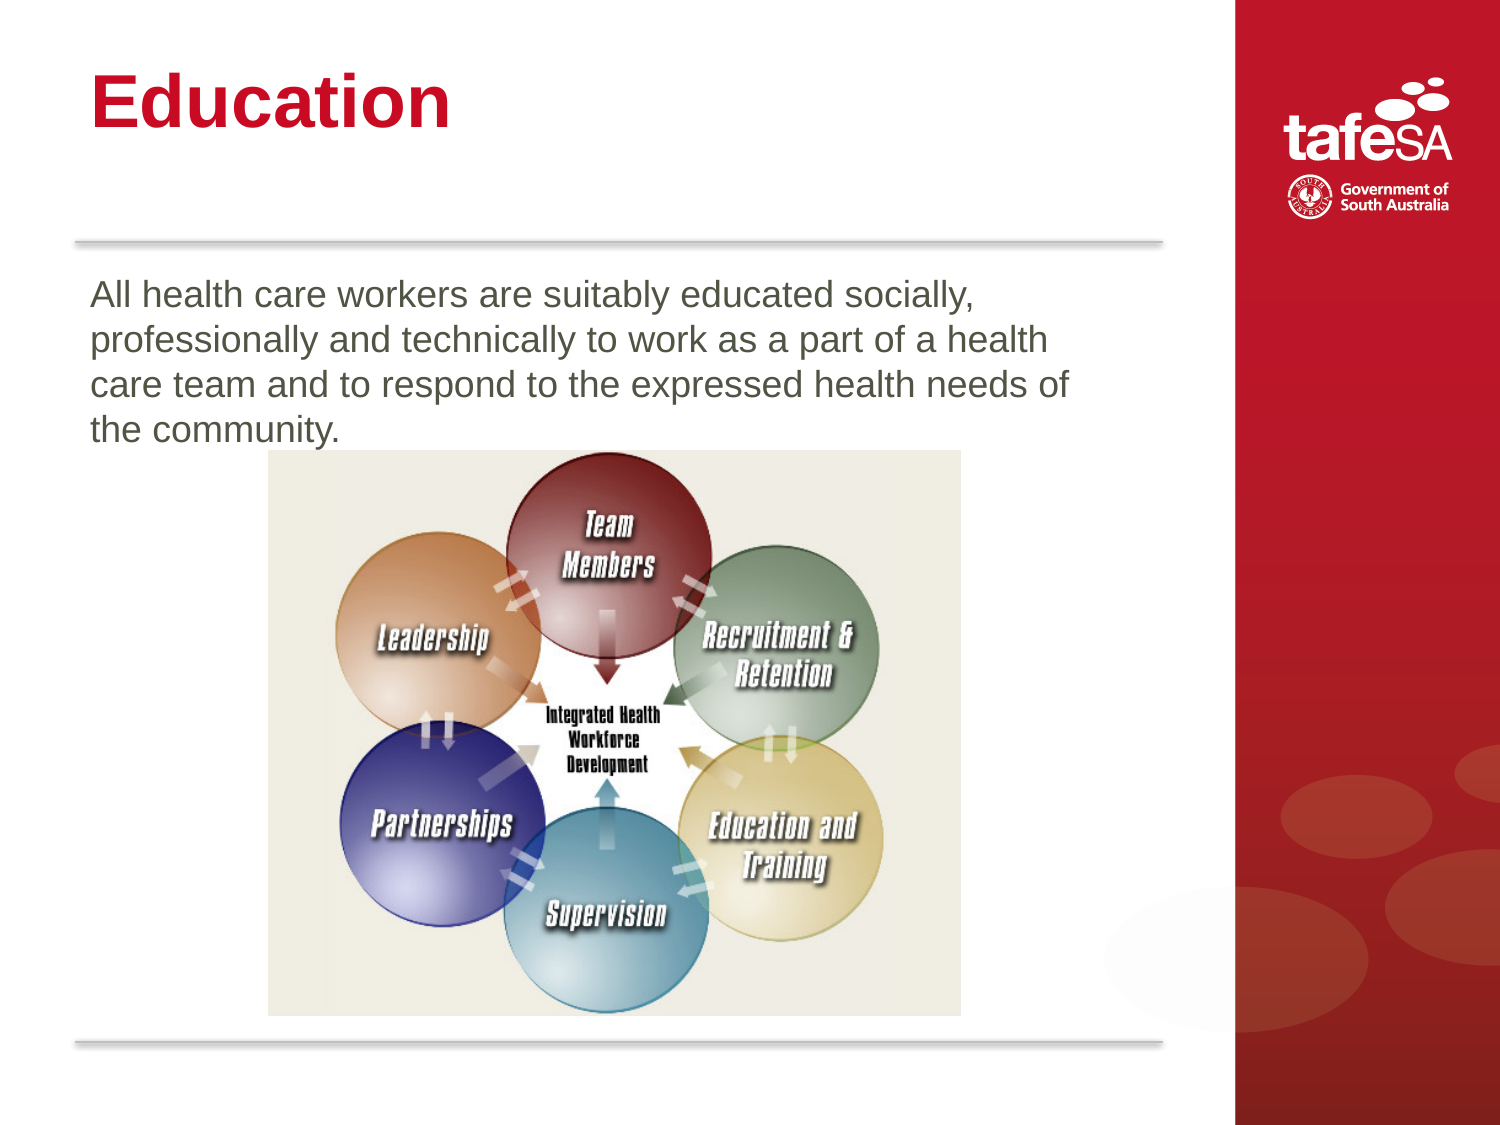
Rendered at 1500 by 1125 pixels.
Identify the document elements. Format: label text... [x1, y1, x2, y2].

title Education [75, 45, 1163, 233]
picture [0, 0, 1500, 1125]
list All health care workers are suitably educated socially, professionally and technically to work as a part of a health care team and to respond to the expressed health needs of the community. [75, 262, 1108, 1005]
